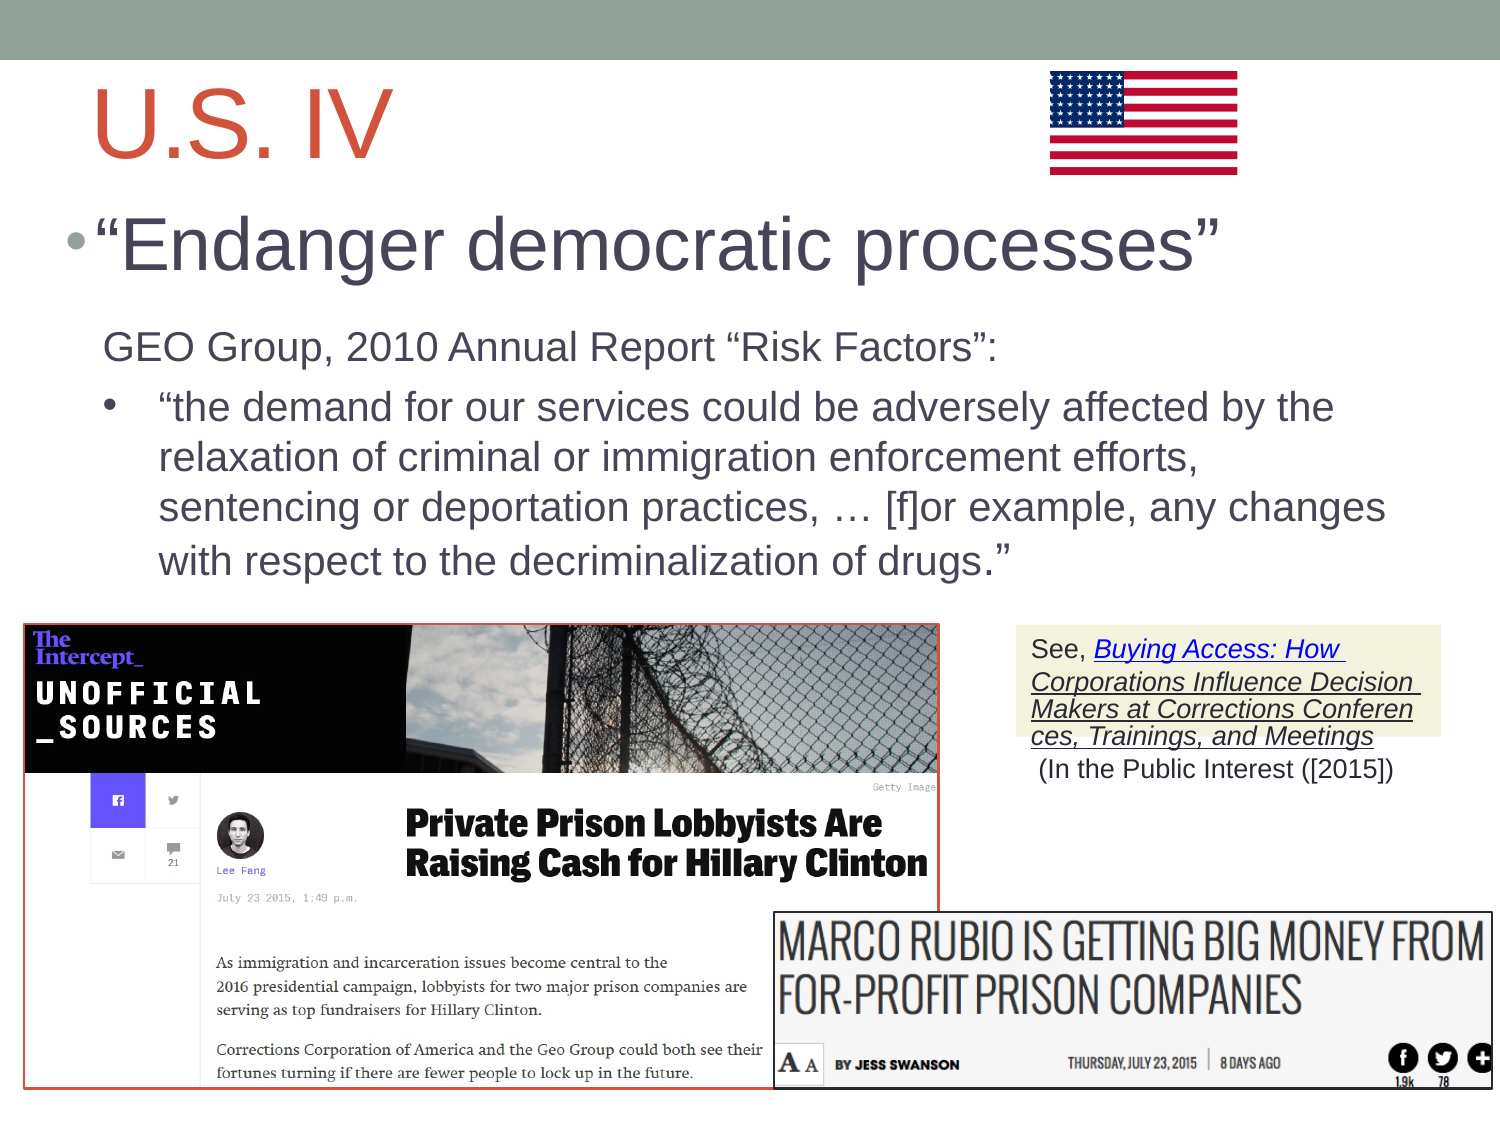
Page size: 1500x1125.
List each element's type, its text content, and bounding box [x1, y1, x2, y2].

list “Endanger democratic processes” [50, 187, 1450, 375]
picture [1049, 71, 1238, 176]
picture [24, 624, 1491, 1088]
text_box See, Buying Access: How Corporations Influence Decision Makers at Corrections Conferences, Trainings, and Meetings (In the Public Interest ([2015]) [1015, 624, 1441, 737]
title U.S. IV [75, 37, 1425, 187]
text_box GEO Group, 2010 Annual Report “Risk Factors”: “the demand for our services could be adversely affected by the relaxation of criminal or immigration enforcement efforts, sentencing or deportation practices, … [f]or example, any changes with respect to the decriminalization of drugs.” [87, 312, 1425, 688]
